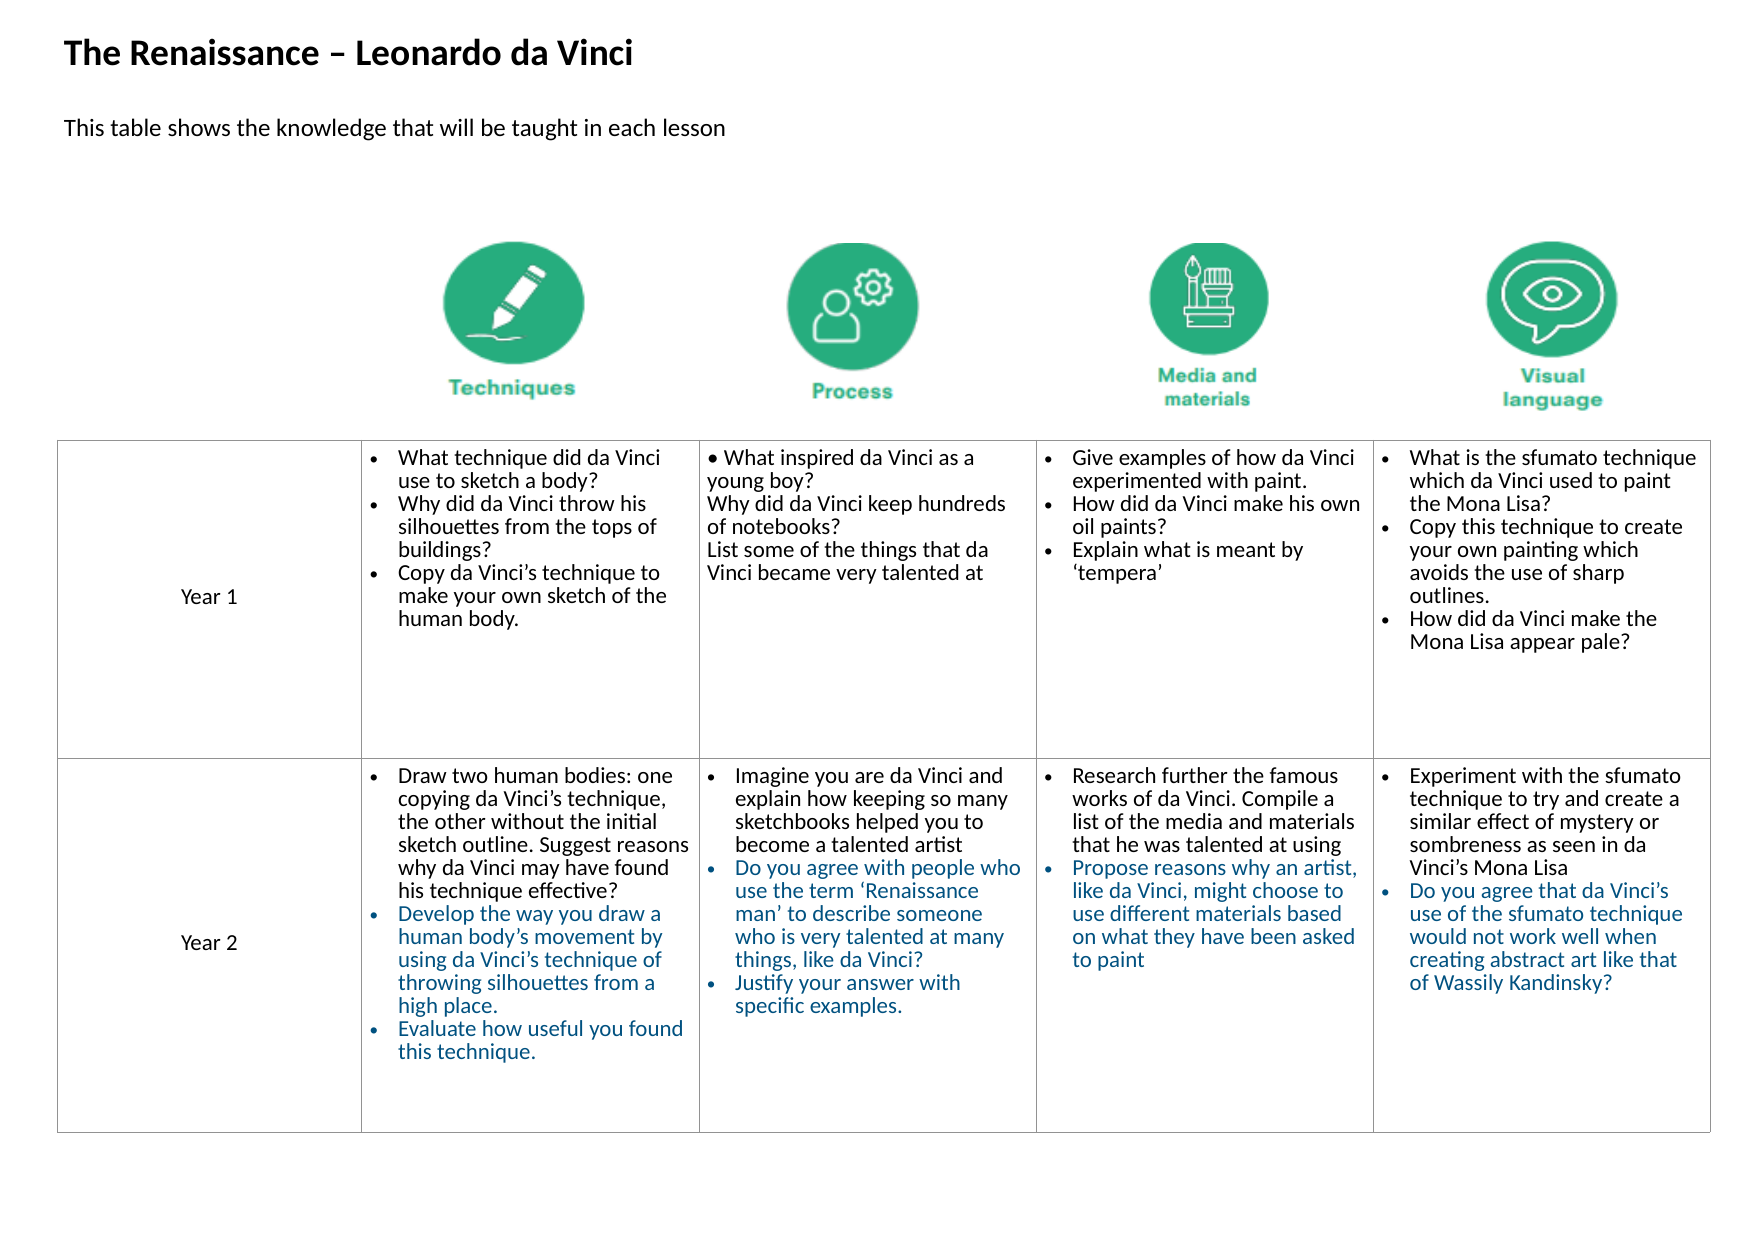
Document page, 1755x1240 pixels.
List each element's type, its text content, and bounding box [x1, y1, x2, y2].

table_cell Draw two human bodies: one copying da Vinci’s technique, the other without the initial sketch outline. Suggest reasons why da Vinci may have found his technique effective? Develop the way you draw a human body’s movement by using da Vinci’s technique of throwing silhouettes from a high place. Evaluate how useful you found this technique. [362, 759, 699, 1132]
table_header • What inspired da Vinci as a young boy? Why did da Vinci keep hundreds of notebooks? List some of the things that da Vinci became very talented at [700, 441, 1036, 758]
table_header Year 1 [58, 441, 361, 758]
picture [1143, 242, 1280, 412]
picture [1483, 233, 1629, 425]
table_header What technique did da Vinci use to sketch a body? Why did da Vinci throw his silhouettes from the tops of buildings? Copy da Vinci’s technique to make your own sketch of the human body. [362, 441, 699, 758]
picture [773, 242, 930, 409]
text_box The Renaissance – Leonardo da Vinci [57, 21, 766, 80]
text_box This table shows the knowledge that will be taught in each lesson [57, 105, 1623, 149]
table_cell Experiment with the sfumato technique to try and create a similar effect of mystery or sombreness as seen in da Vinci’s Mona Lisa Do you agree that da Vinci’s use of the sfumato technique would not work well when creating abstract art like that of Wassily Kandinsky? [1374, 759, 1710, 1132]
picture [436, 232, 599, 412]
table_cell Year 2 [58, 759, 361, 1132]
table_cell Imagine you are da Vinci and explain how keeping so many sketchbooks helped you to become a talented artist Do you agree with people who use the term ‘Renaissance man’ to describe someone who is very talented at many things, like da Vinci? Justify your answer with specific examples. [700, 759, 1036, 1132]
table_cell Research further the famous works of da Vinci. Compile a list of the media and materials that he was talented at using Propose reasons why an artist, like da Vinci, might choose to use different materials based on what they have been asked to paint [1037, 759, 1373, 1132]
table_header Give examples of how da Vinci experimented with paint. How did da Vinci make his own oil paints? Explain what is meant by ‘tempera’ [1037, 441, 1373, 758]
table_header What is the sfumato technique which da Vinci used to paint the Mona Lisa? Copy this technique to create your own painting which avoids the use of sharp outlines. How did da Vinci make the Mona Lisa appear pale? [1374, 441, 1710, 758]
